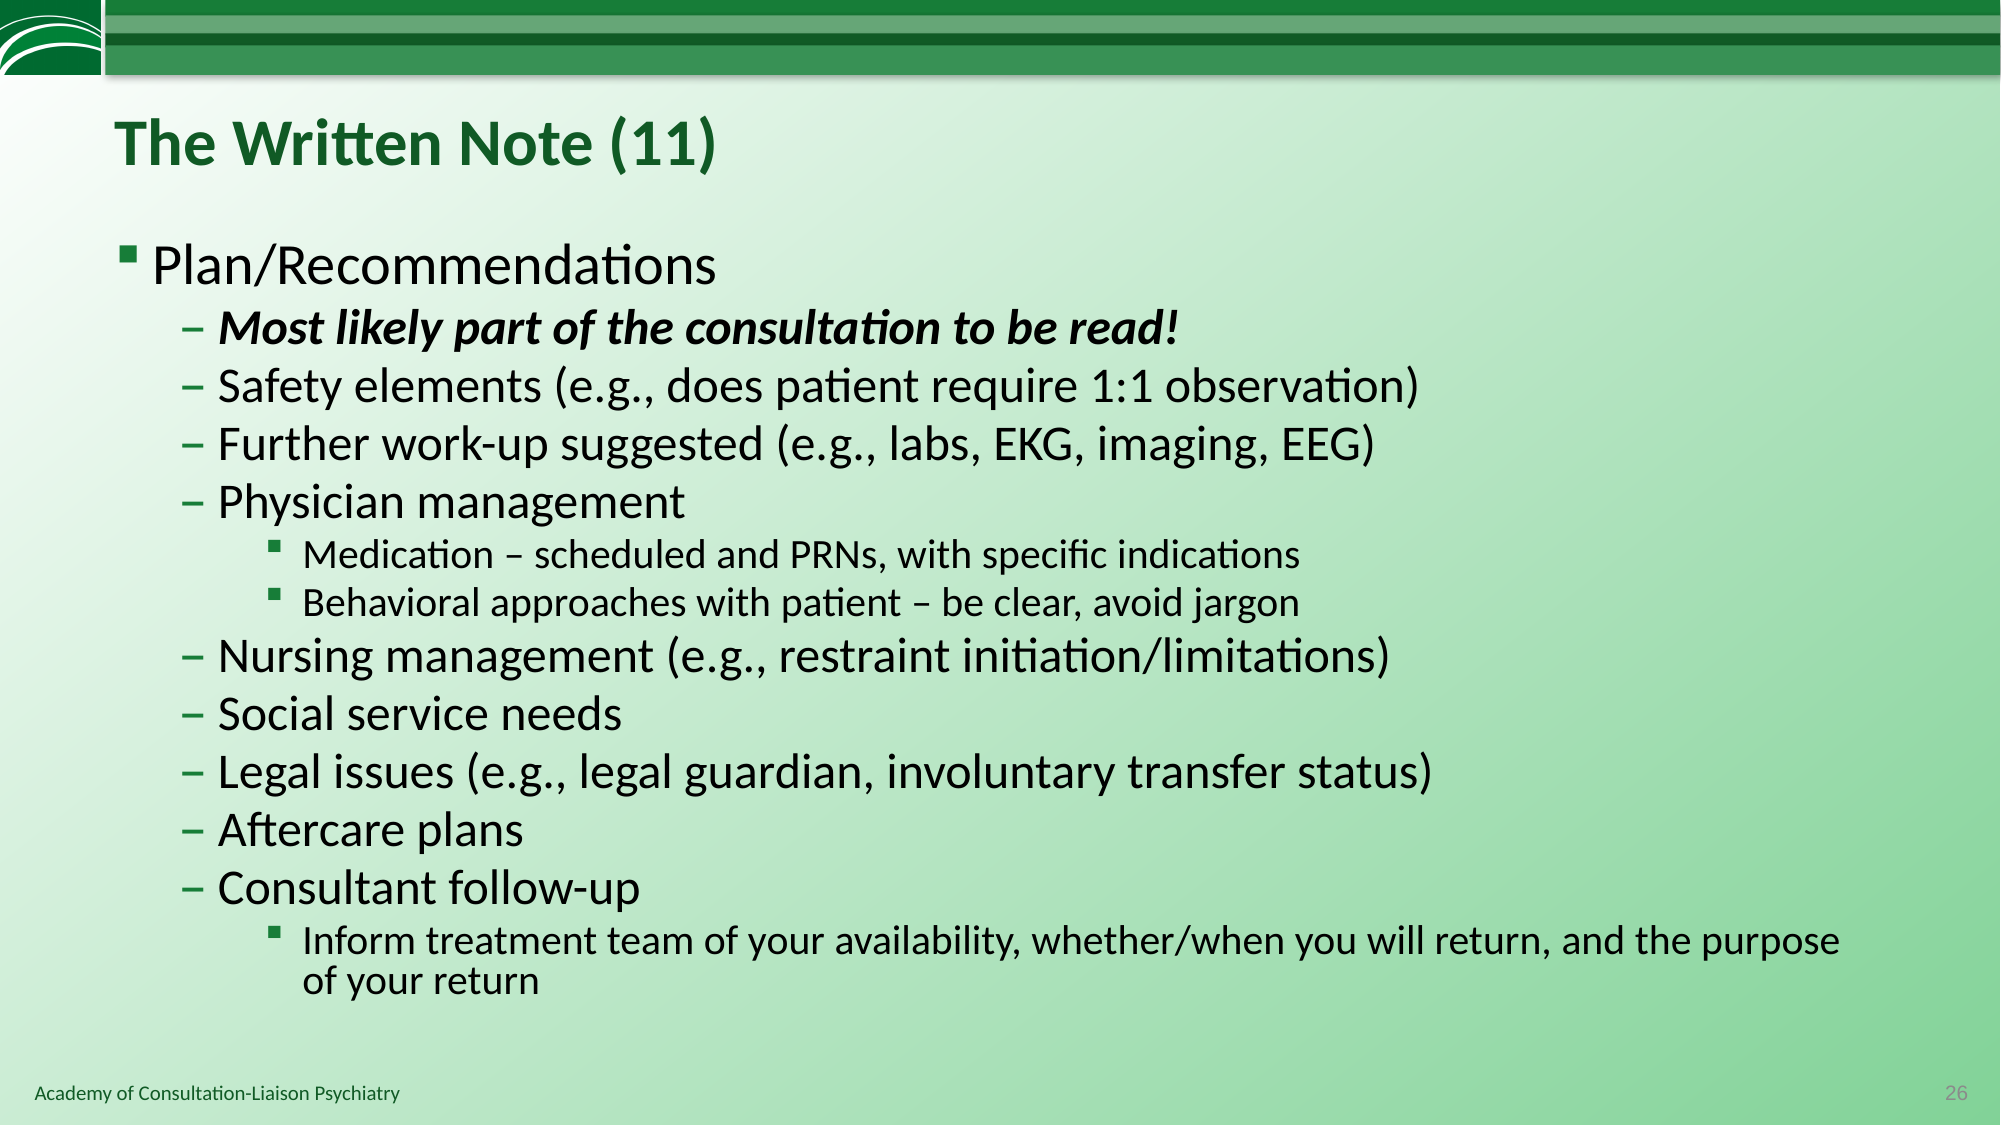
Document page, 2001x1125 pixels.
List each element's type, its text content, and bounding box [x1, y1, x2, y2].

list Plan/Recommendations Most likely part of the consultation to be read! Safety elements (e.g., does patient require 1:1 observation) Further work-up suggested (e.g., labs, EKG, imaging, EEG) Physician management Medication – scheduled and PRNs, with specific indications Behavioral approaches with patient – be clear, avoid jargon Nursing management (e.g., restraint initiation/limitations) Social service needs Legal issues (e.g., legal guardian, involuntary transfer status) Aftercare plans Consultant follow-up Inform treatment team of your availability, whether/when you will return, and the purpose of your return [99, 232, 1900, 1063]
slide_number 26 [1903, 1062, 1984, 1122]
picture [0, 0, 101, 75]
title The Written Note (11) [99, 45, 1900, 232]
